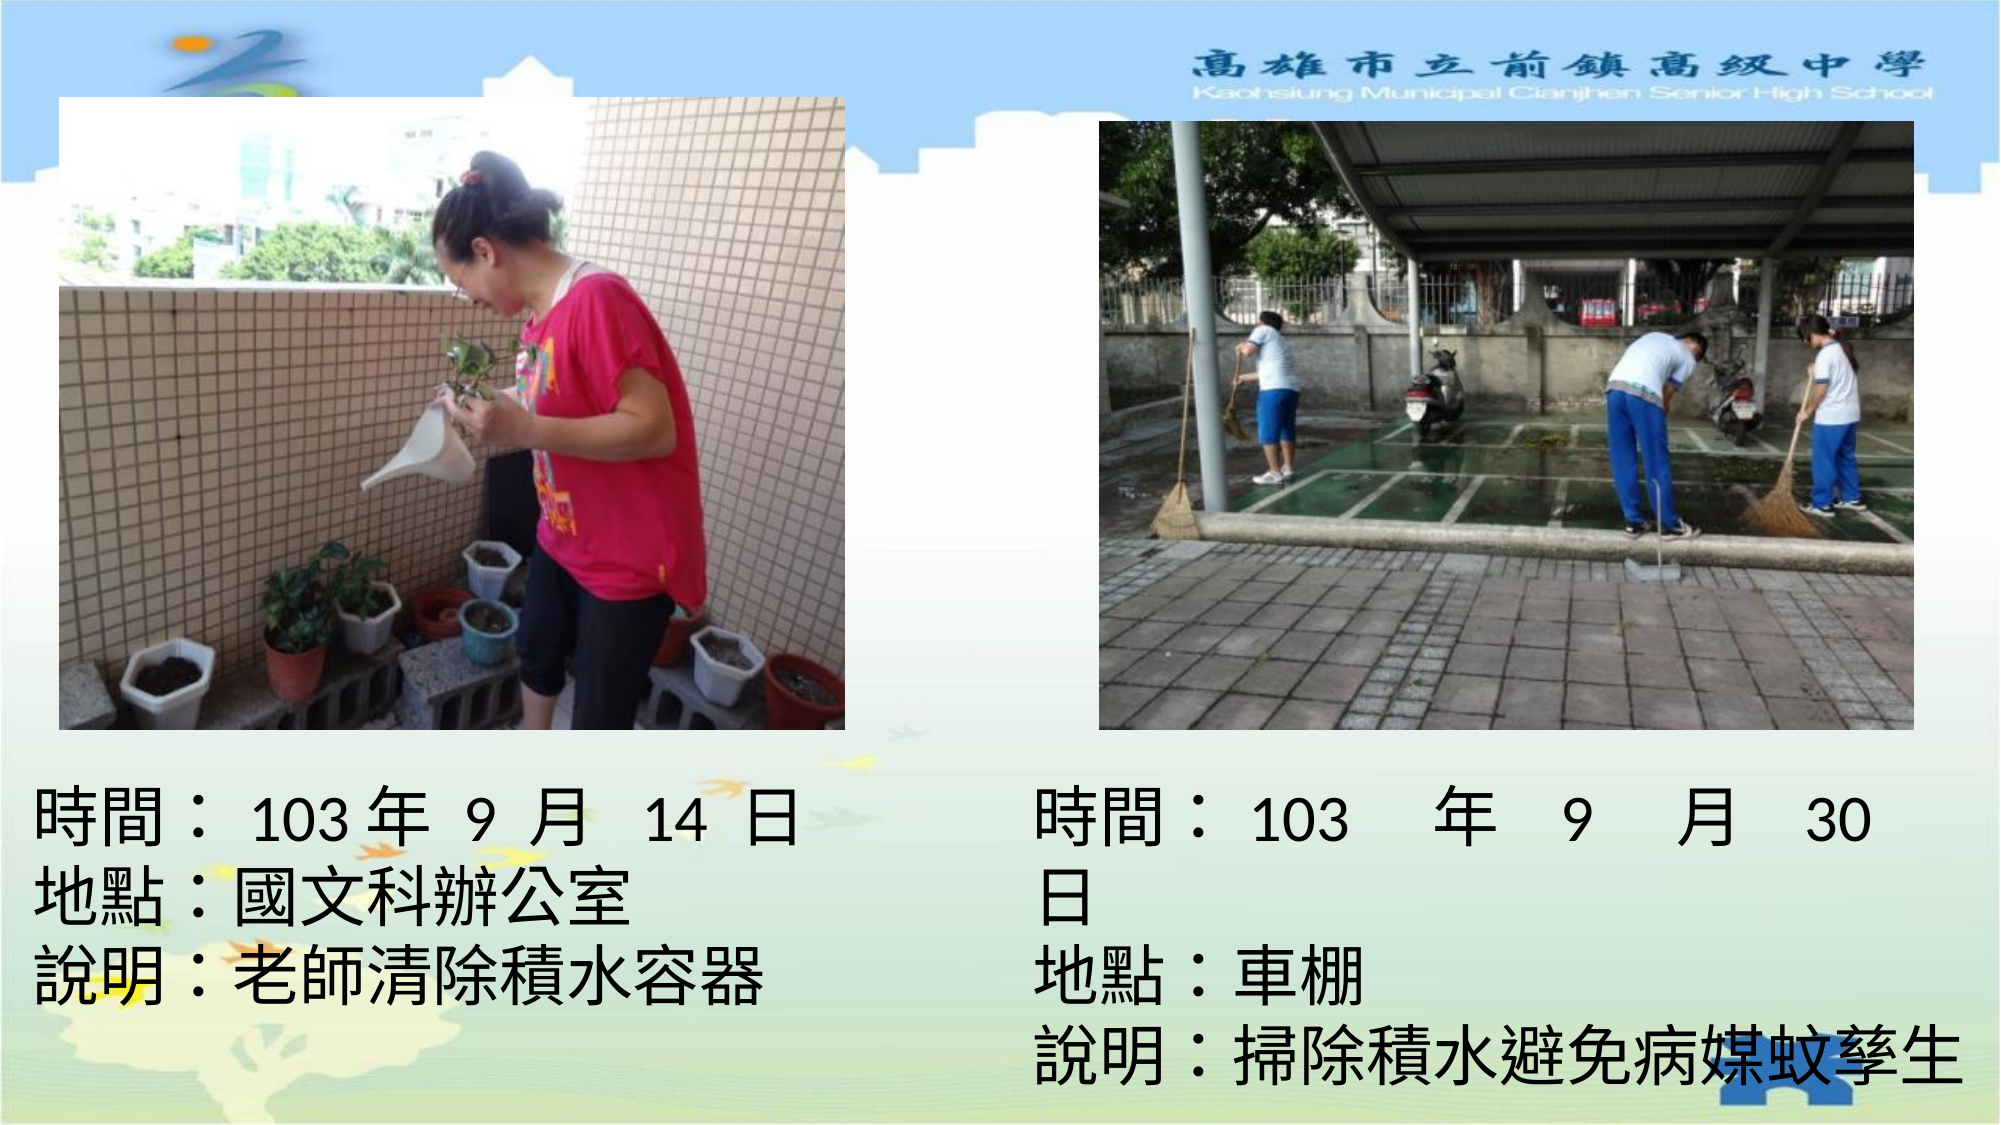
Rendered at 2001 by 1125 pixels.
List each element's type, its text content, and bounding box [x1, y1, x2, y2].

picture [0, 0, 2001, 1125]
text_box 時間：103年 9 月 14 日 地點：國文科辦公室 說明：老師清除積水容器 [17, 766, 1017, 1022]
text_box 時間：103 年 9 月 30 日 地點：車棚 說明：掃除積水避免病媒蚊孳生 [1017, 766, 2000, 1102]
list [59, 97, 845, 730]
